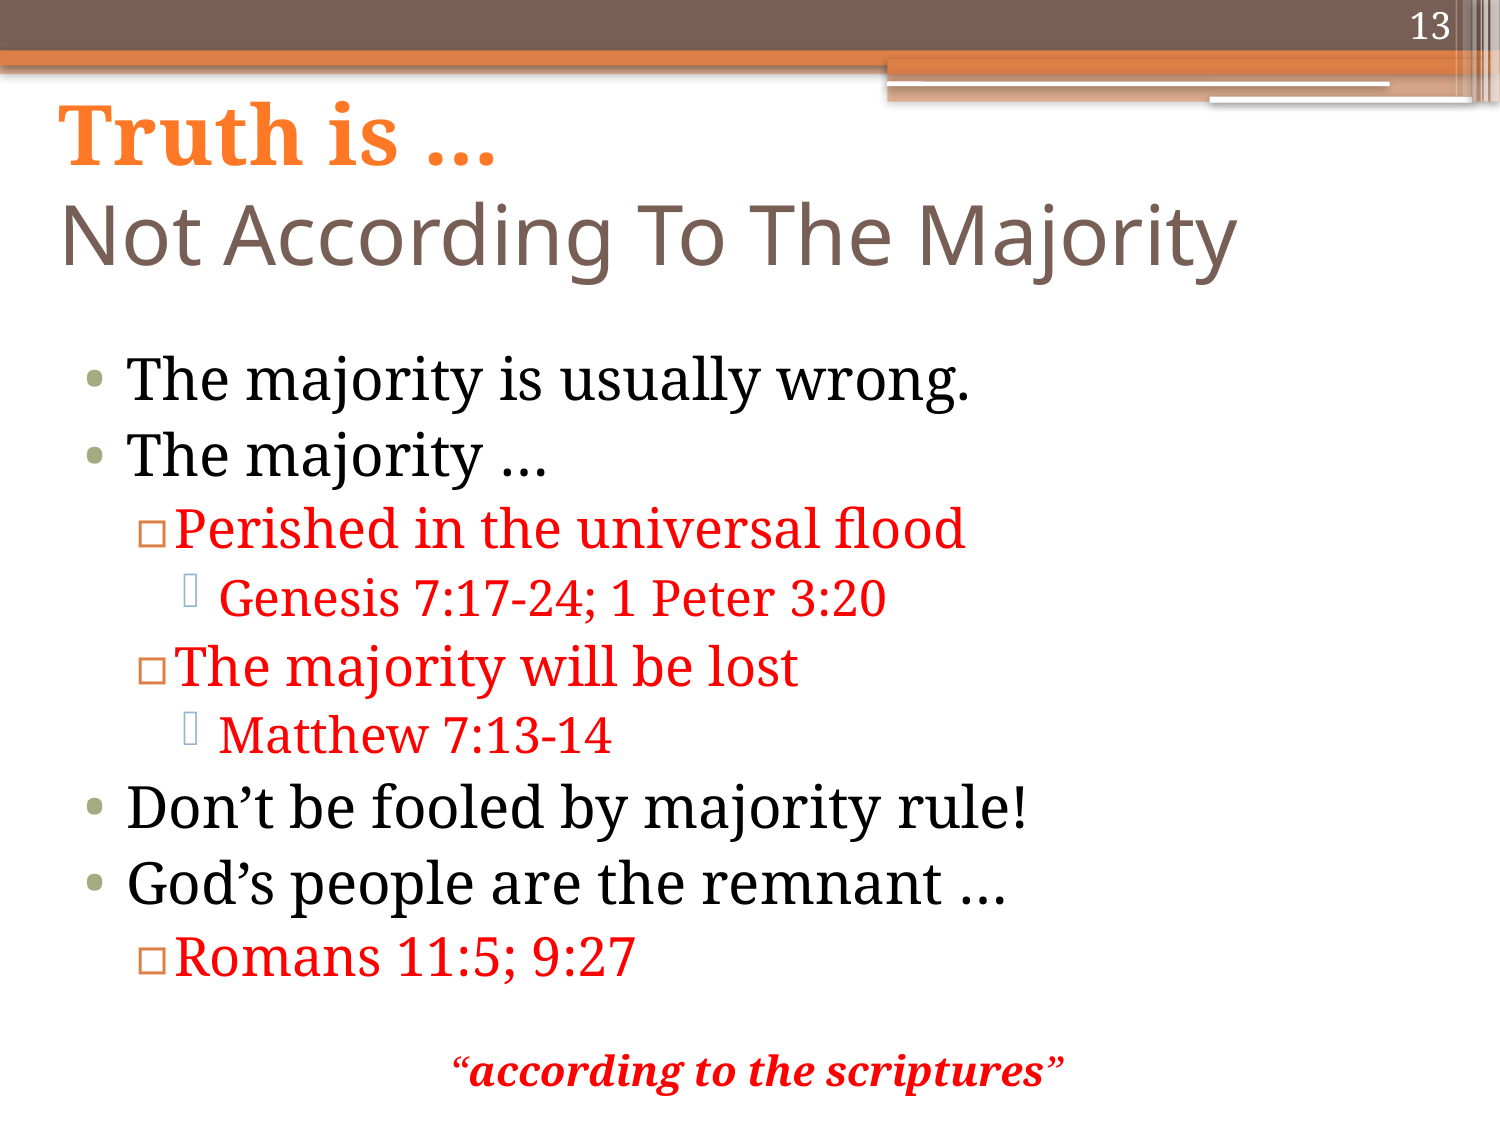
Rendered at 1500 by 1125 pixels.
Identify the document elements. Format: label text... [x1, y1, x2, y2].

slide_number 13 [1341, 0, 1466, 61]
list The majority is usually wrong. The majority … Perished in the universal flood Genesis 7:17-24; 1 Peter 3:20 The majority will be lost Matthew 7:13-14 Don’t be fooled by majority rule! God’s people are the remnant … Romans 11:5; 9:27 [51, 334, 1452, 995]
title Truth is … Not According To The Majority [44, 74, 1469, 290]
text_box “according to the scriptures” [399, 1037, 1113, 1103]
